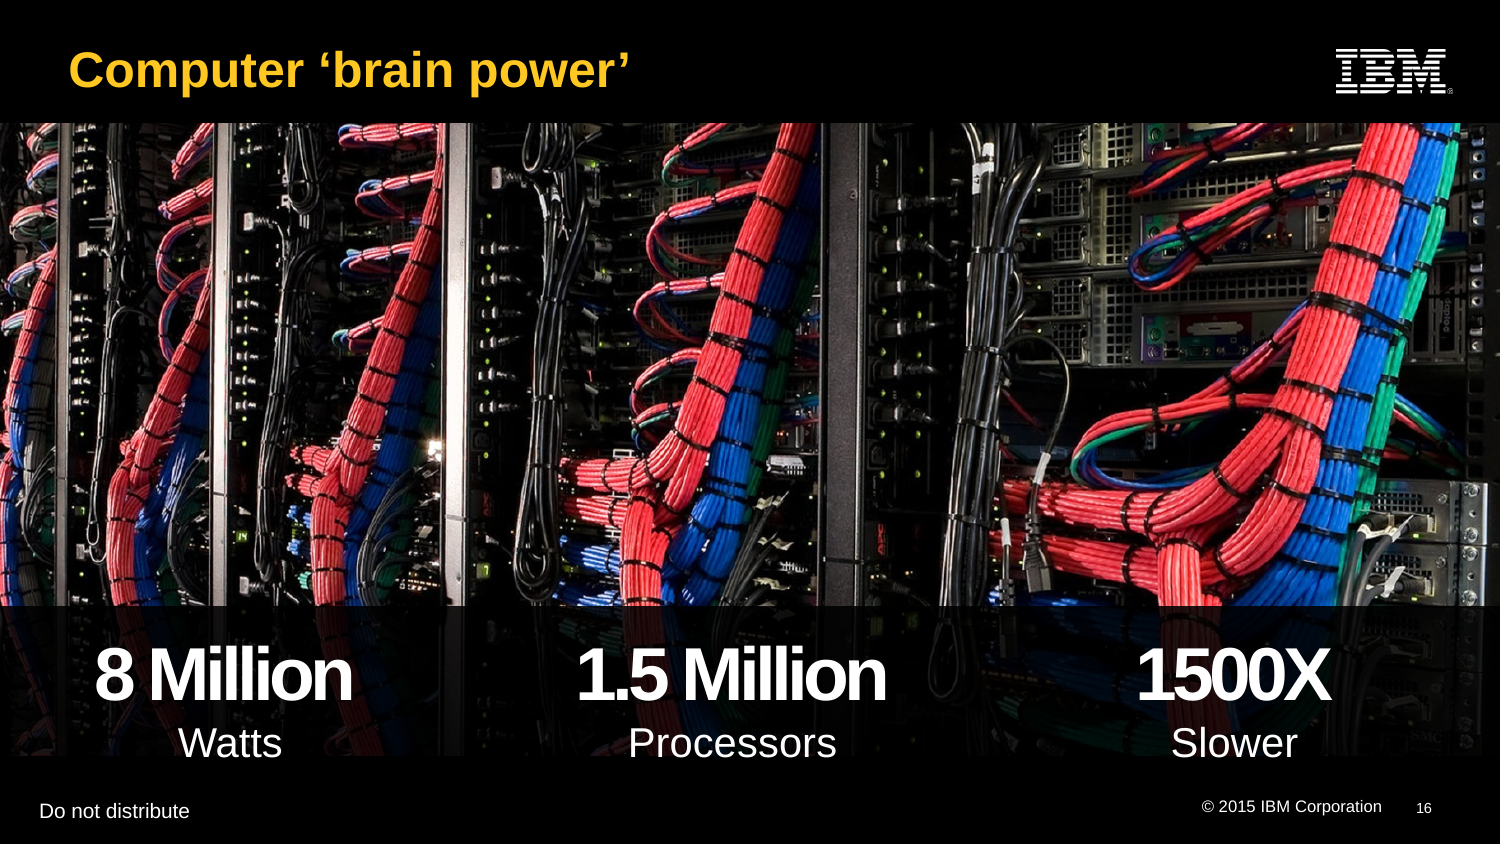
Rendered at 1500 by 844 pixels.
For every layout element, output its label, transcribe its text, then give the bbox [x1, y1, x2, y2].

picture [0, 123, 1500, 605]
slide_number 16 [1400, 801, 1500, 844]
picture [1313, 26, 1478, 119]
text_box Do not distribute [26, 802, 212, 829]
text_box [0, 605, 1500, 793]
text_box Computer ‘brain power’ [53, 30, 647, 105]
